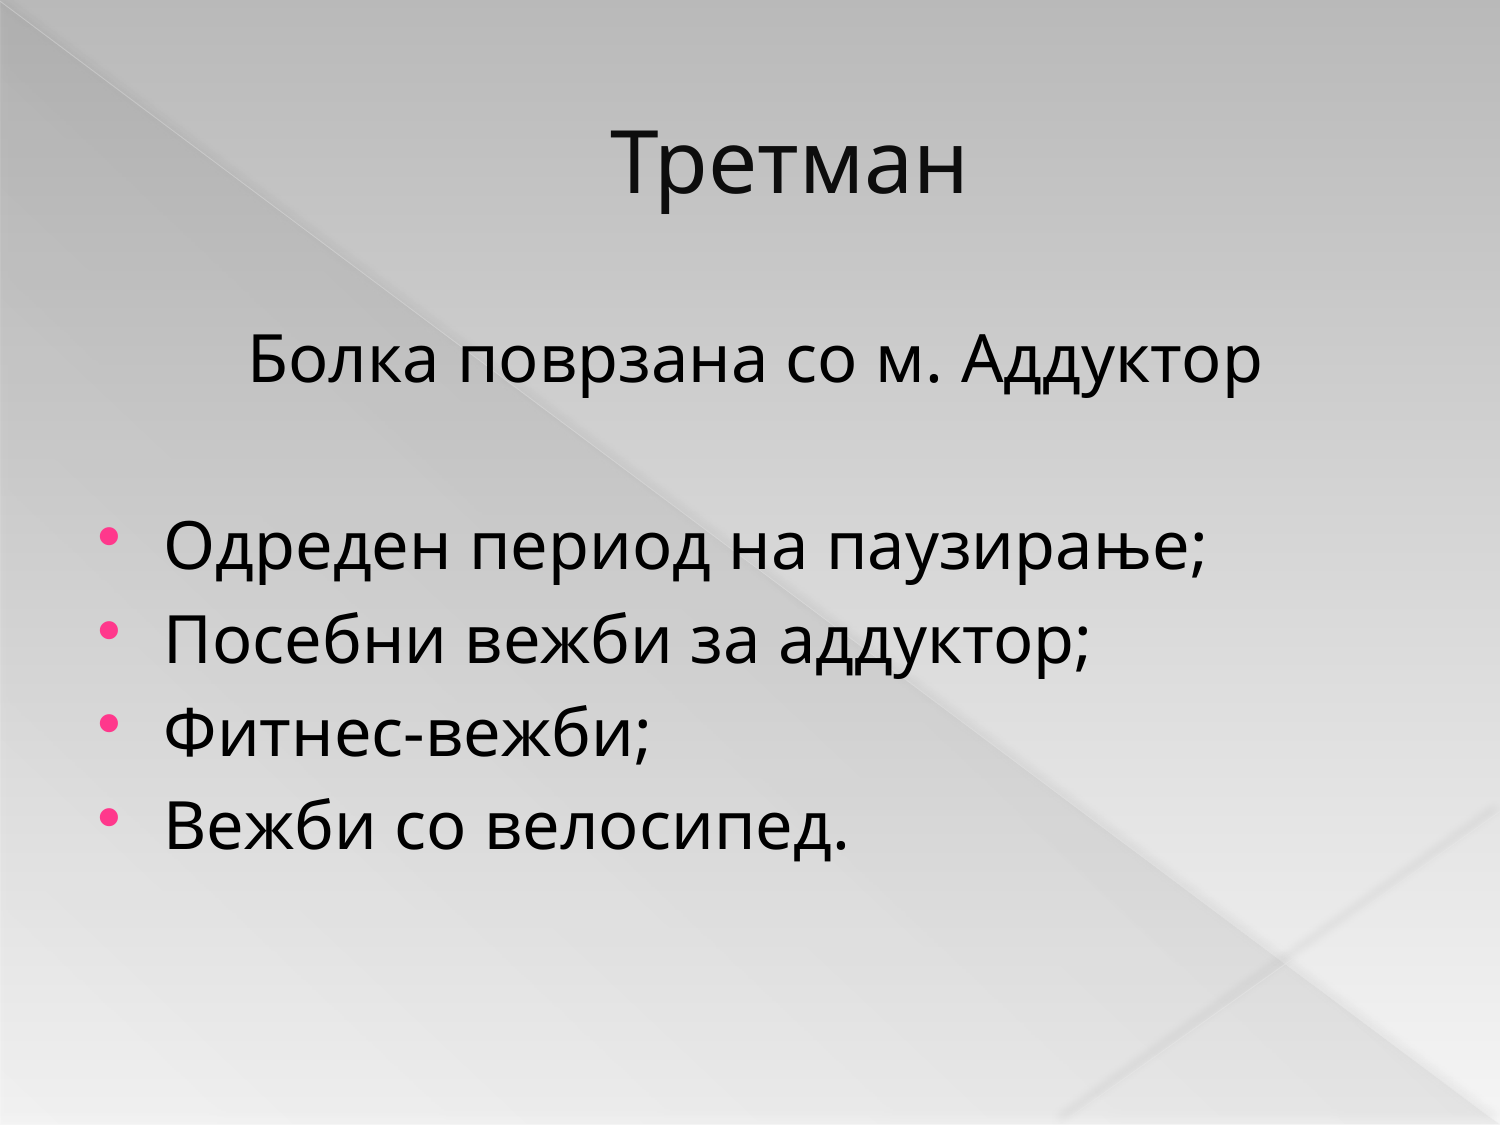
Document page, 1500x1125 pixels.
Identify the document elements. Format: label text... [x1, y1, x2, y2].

title Третман [75, 43, 1425, 274]
list Болка поврзана со м. Аддуктор Одреден период на паузирање; Посебни вежби за аддуктор; Фитнес-вежби; Вежби со велосипед. [75, 308, 1425, 1059]
